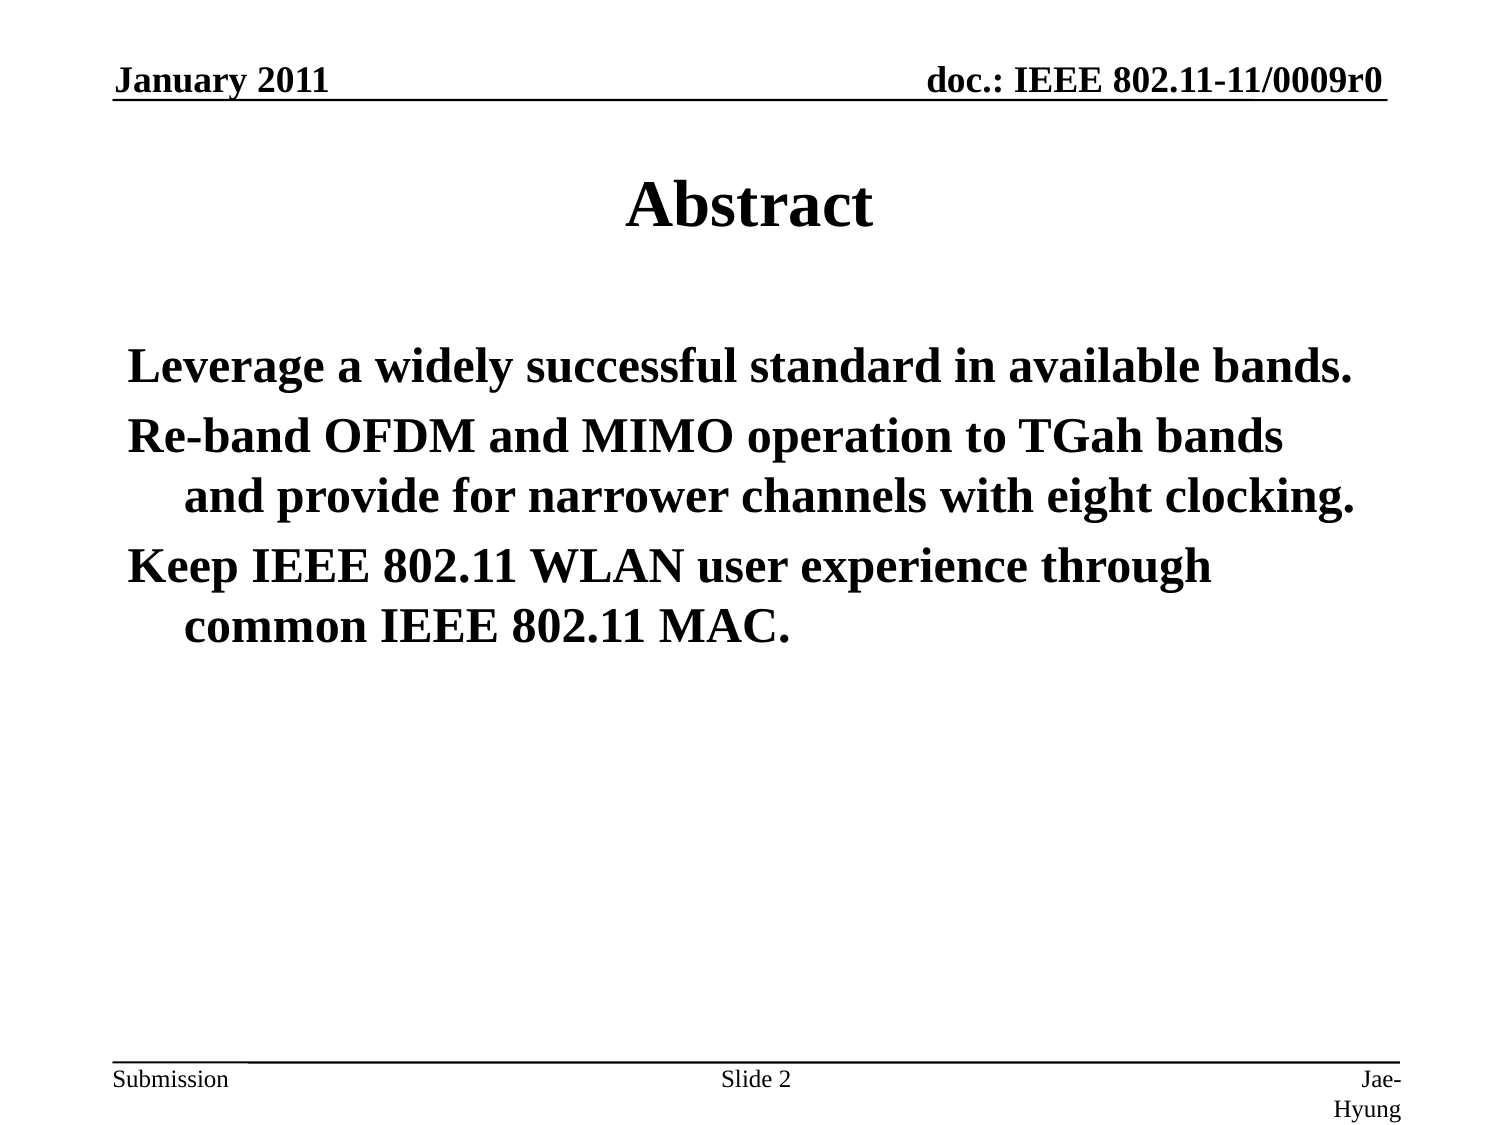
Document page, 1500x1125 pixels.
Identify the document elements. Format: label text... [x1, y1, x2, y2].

footer Jae-Hyung Song, LG Electronics [1325, 1062, 1402, 1093]
list Leverage a widely successful standard in available bands. Re-band OFDM and MIMO operation to TGah bands and provide for narrower channels with eight clocking. Keep IEEE 802.11 WLAN user experience through common IEEE 802.11 MAC. [112, 324, 1388, 1000]
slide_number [114, 54, 333, 100]
title Abstract [112, 112, 1388, 288]
slide_number Slide 2 [712, 1062, 800, 1093]
